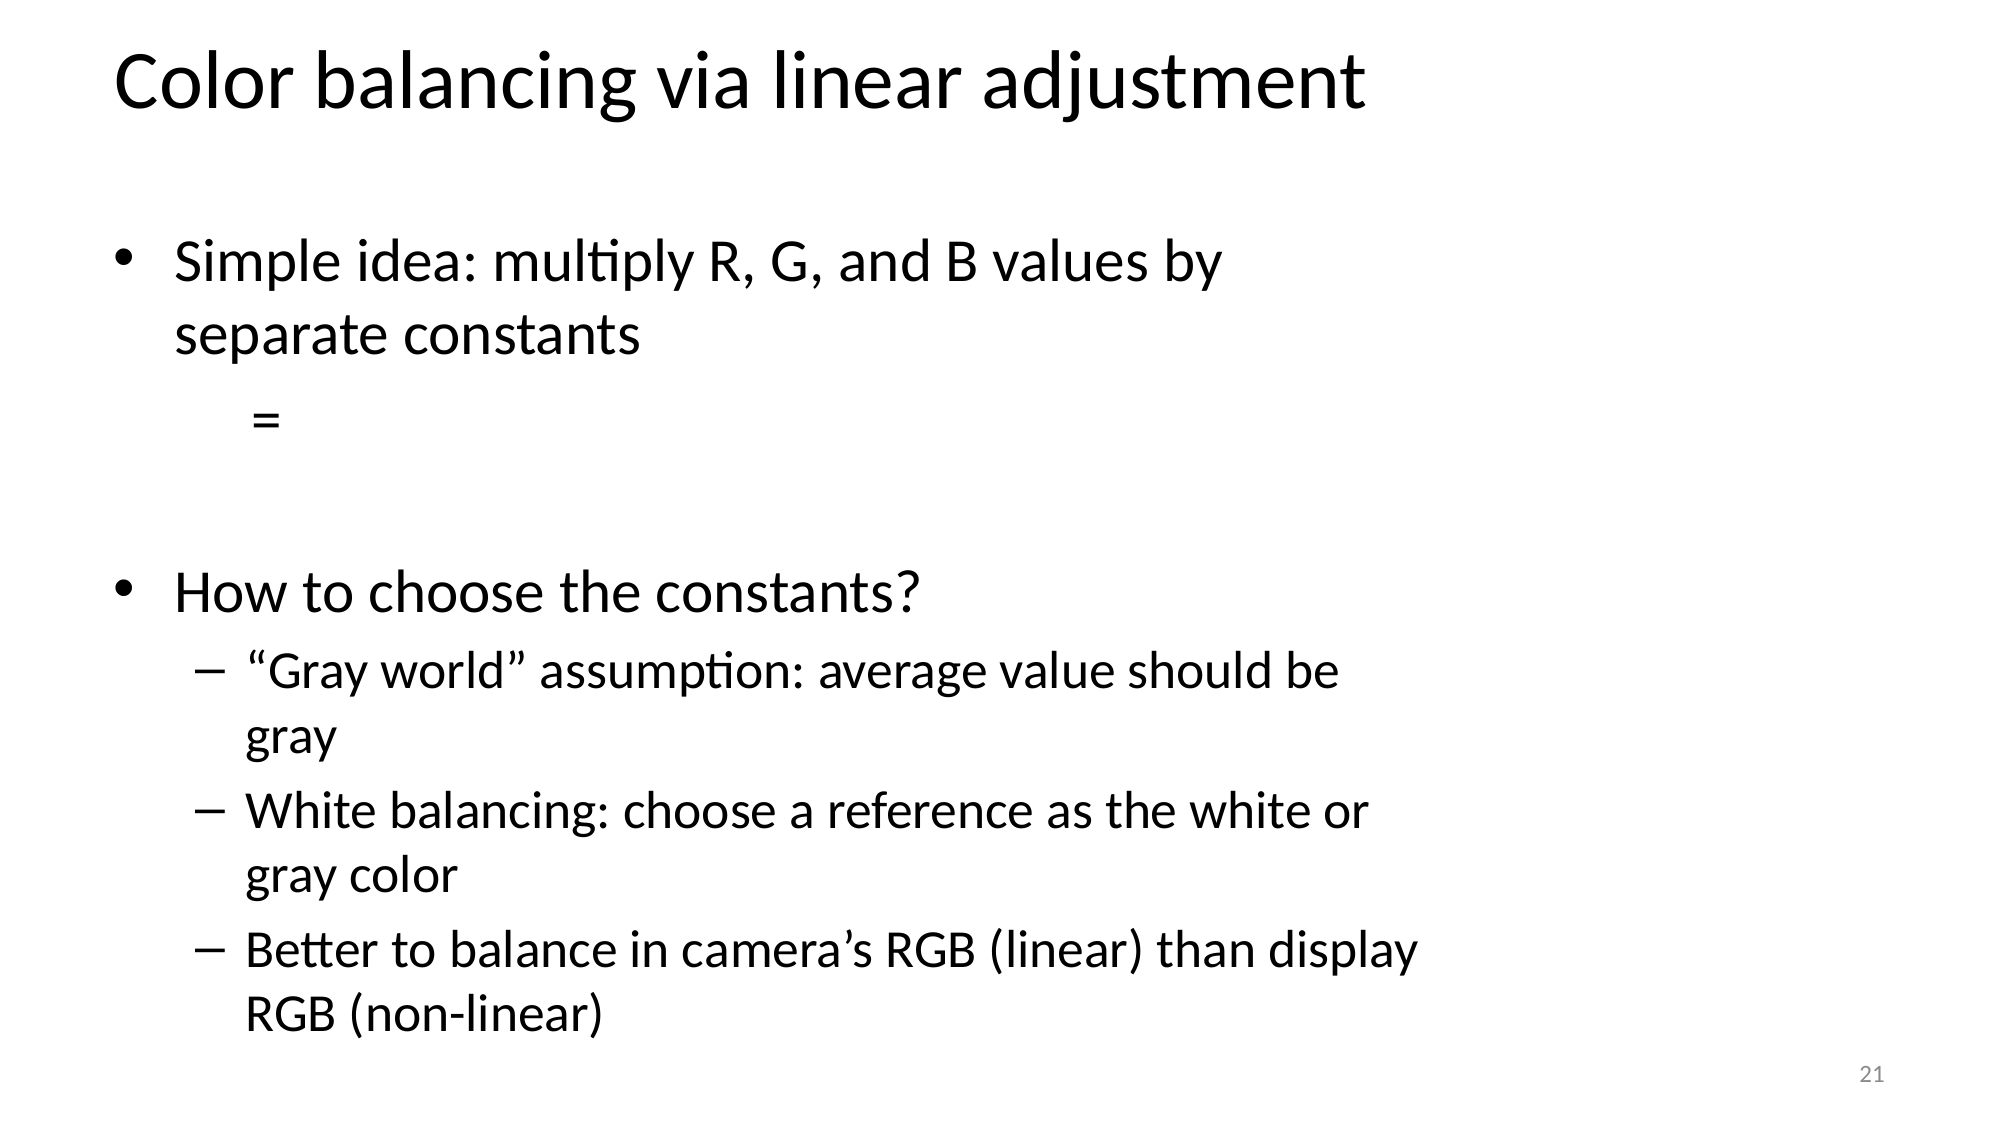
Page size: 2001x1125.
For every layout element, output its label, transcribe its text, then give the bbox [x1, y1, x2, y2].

title Color balancing via linear adjustment [99, 0, 1901, 151]
slide_number 21 [1433, 1042, 1900, 1103]
